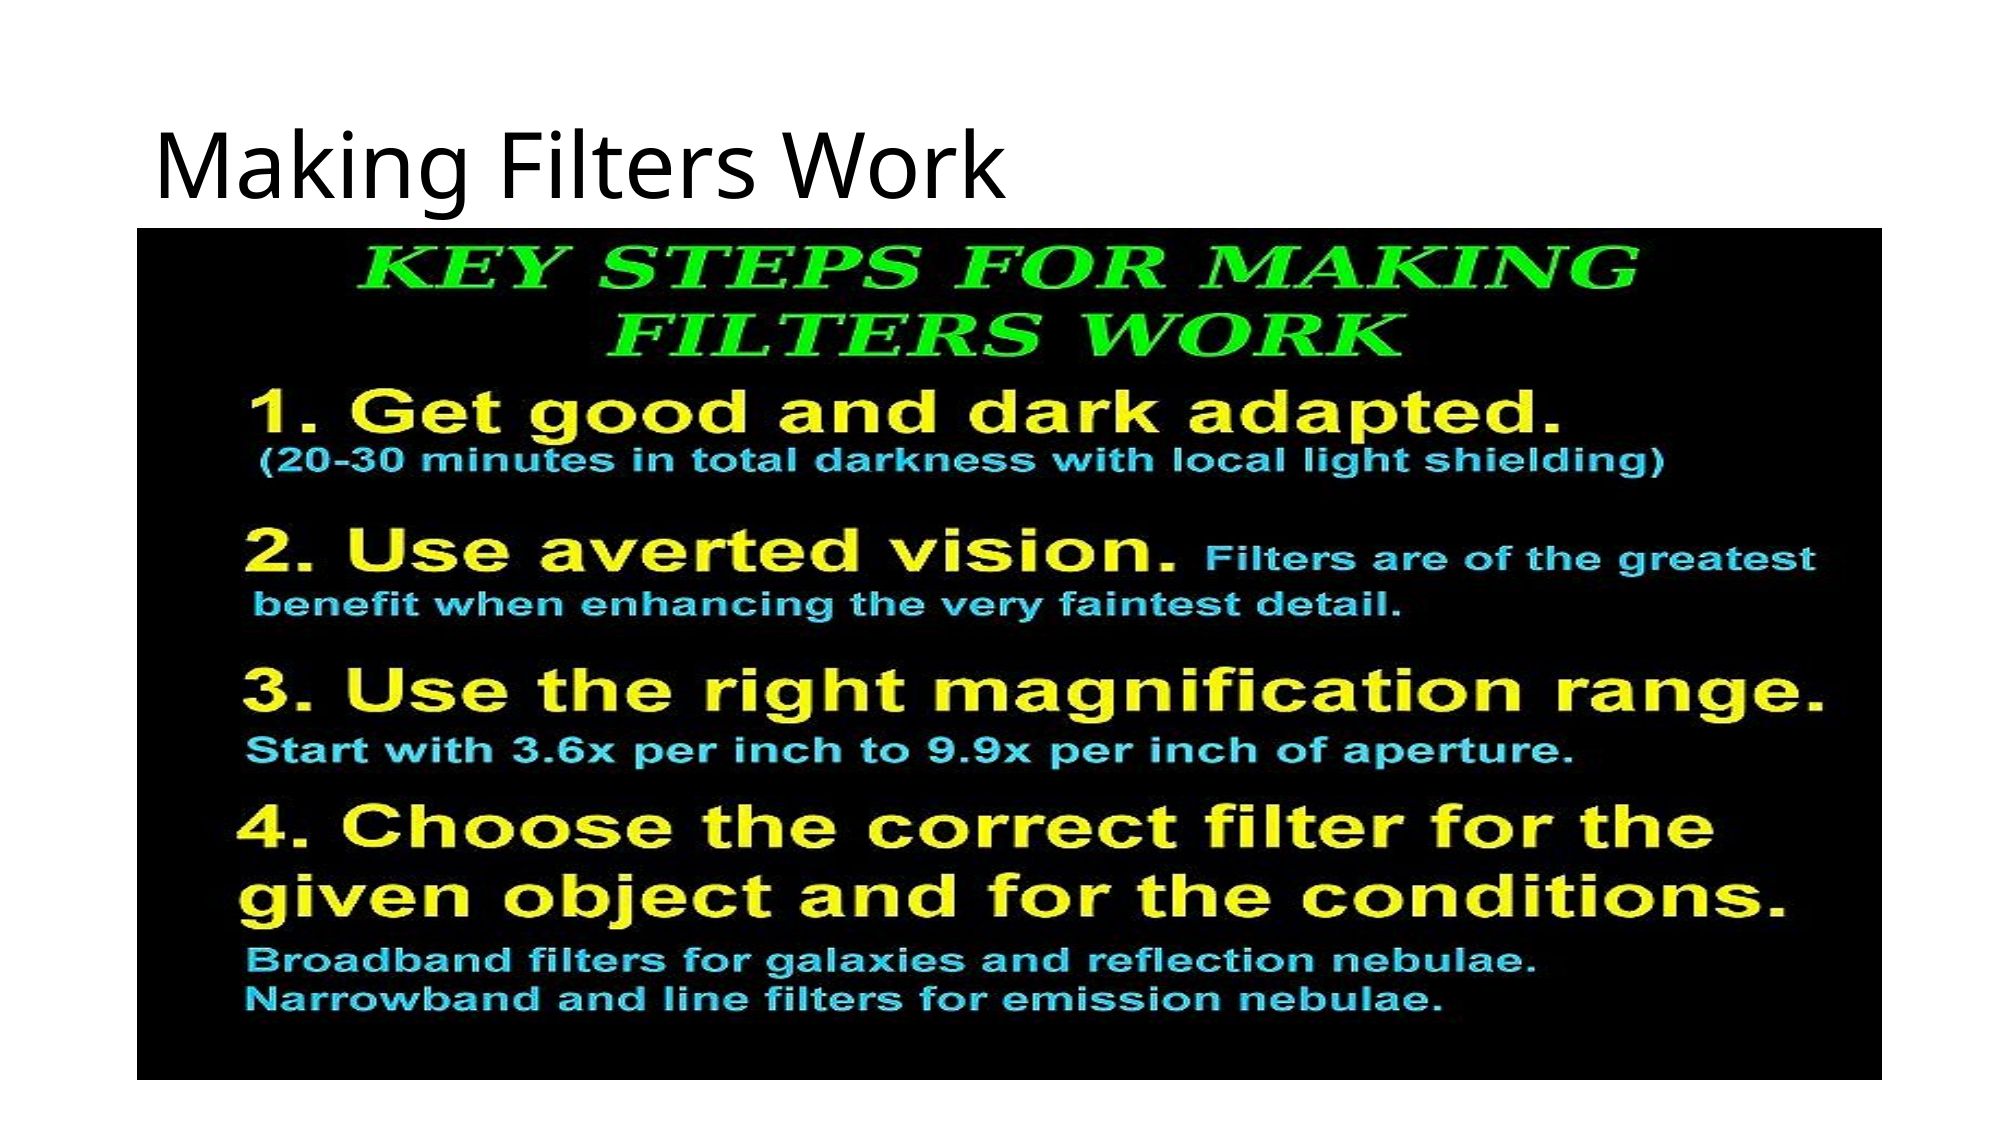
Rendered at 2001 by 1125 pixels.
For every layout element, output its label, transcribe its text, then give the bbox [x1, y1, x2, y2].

title Making Filters Work [137, 59, 1863, 228]
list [137, 228, 1882, 1080]
